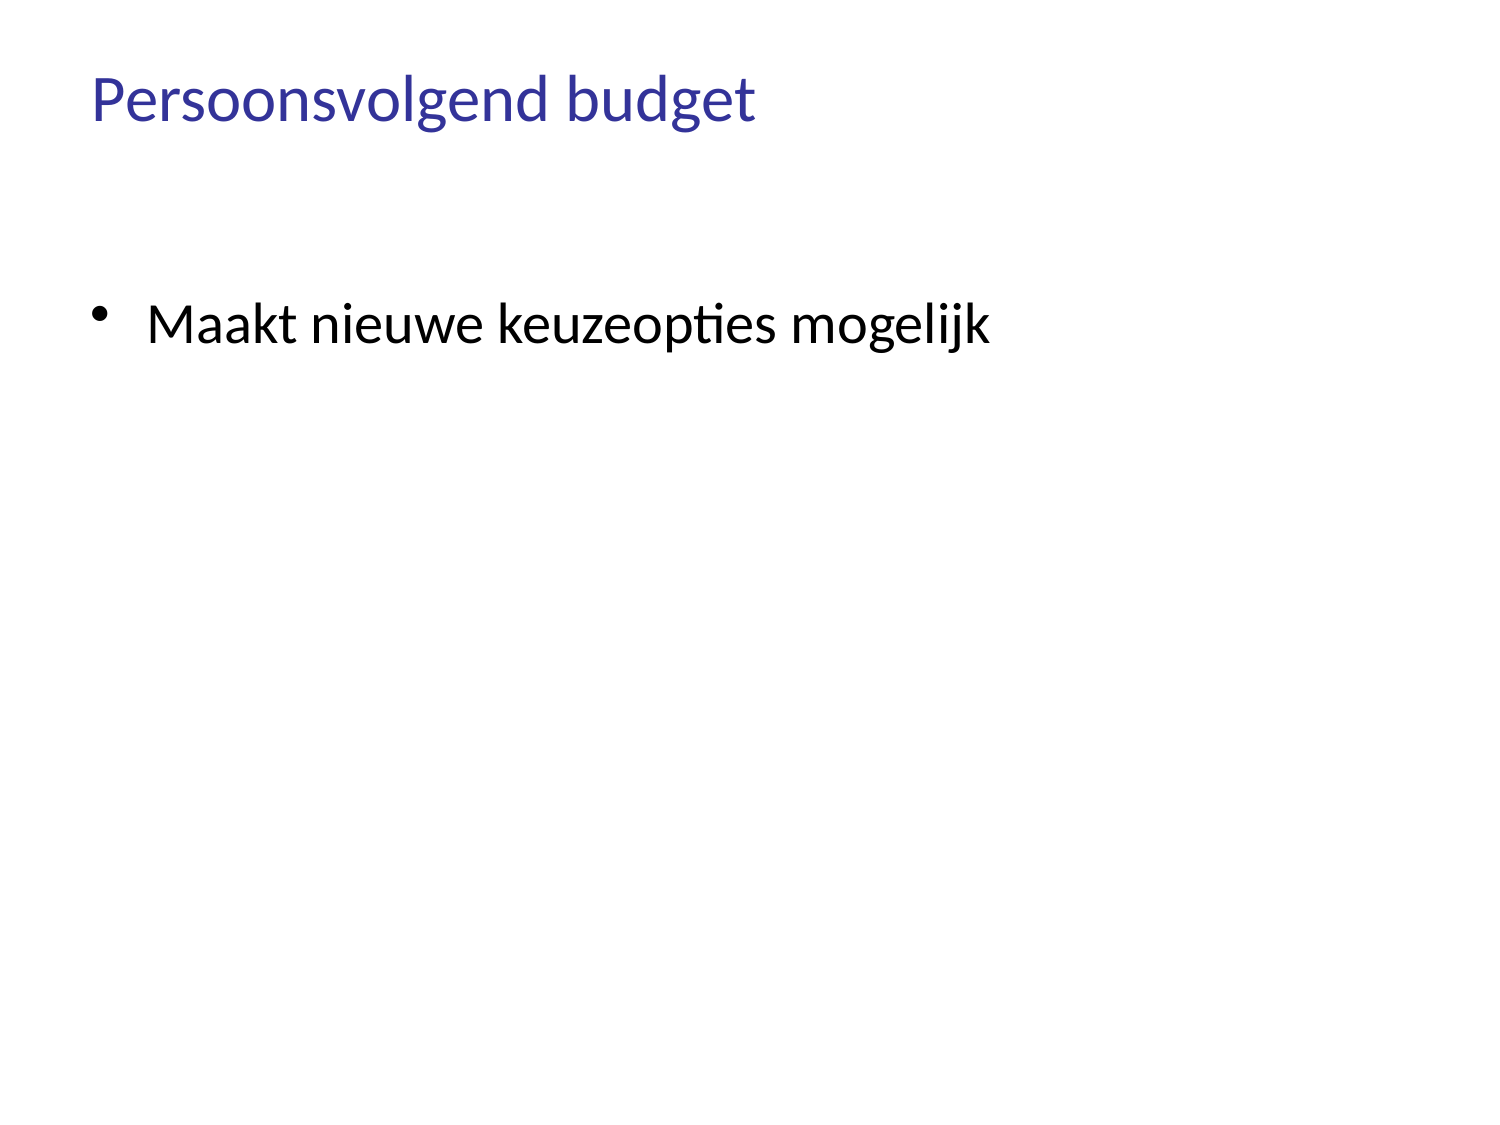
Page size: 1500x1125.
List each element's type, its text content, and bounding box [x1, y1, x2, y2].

title Persoonsvolgend budget [76, 19, 1427, 171]
list Maakt nieuwe keuzeopties mogelijk [75, 196, 1425, 1106]
